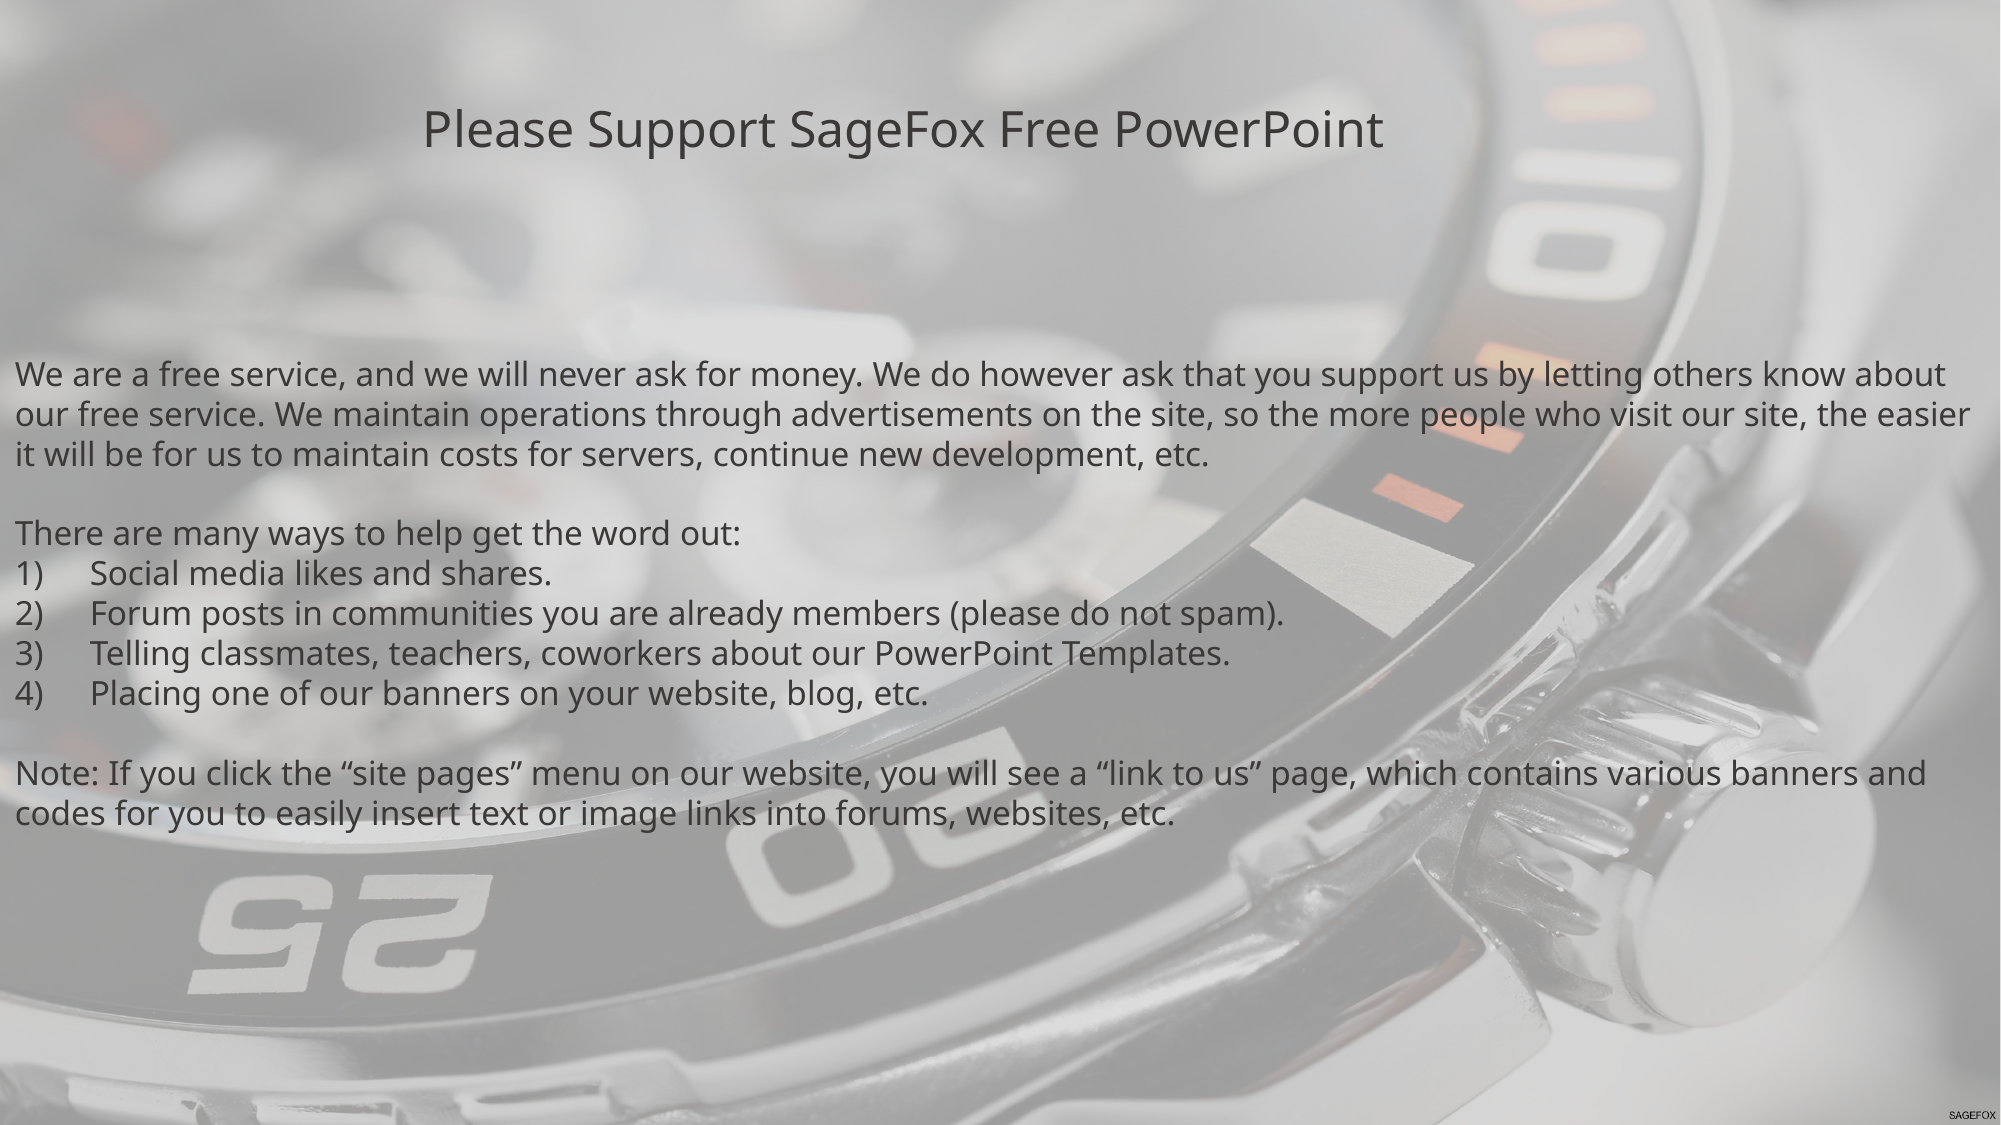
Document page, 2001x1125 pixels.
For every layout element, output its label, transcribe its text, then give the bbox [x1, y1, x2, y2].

text_box We are a free service, and we will never ask for money. We do however ask that you support us by letting others know about our free service. We maintain operations through advertisements on the site, so the more people who visit our site, the easier it will be for us to maintain costs for servers, continue new development, etc. There are many ways to help get the word out: Social media likes and shares. Forum posts in communities you are already members (please do not spam). Telling classmates, teachers, coworkers about our PowerPoint Templates. Placing one of our banners on your website, blog, etc. Note: If you click the “site pages” menu on our website, you will see a “link to us” page, which contains various banners and codes for you to easily insert text or image links into forums, websites, etc. [0, 0, 2000, 1125]
title Please Support SageFox Free PowerPoint [363, 72, 1444, 190]
